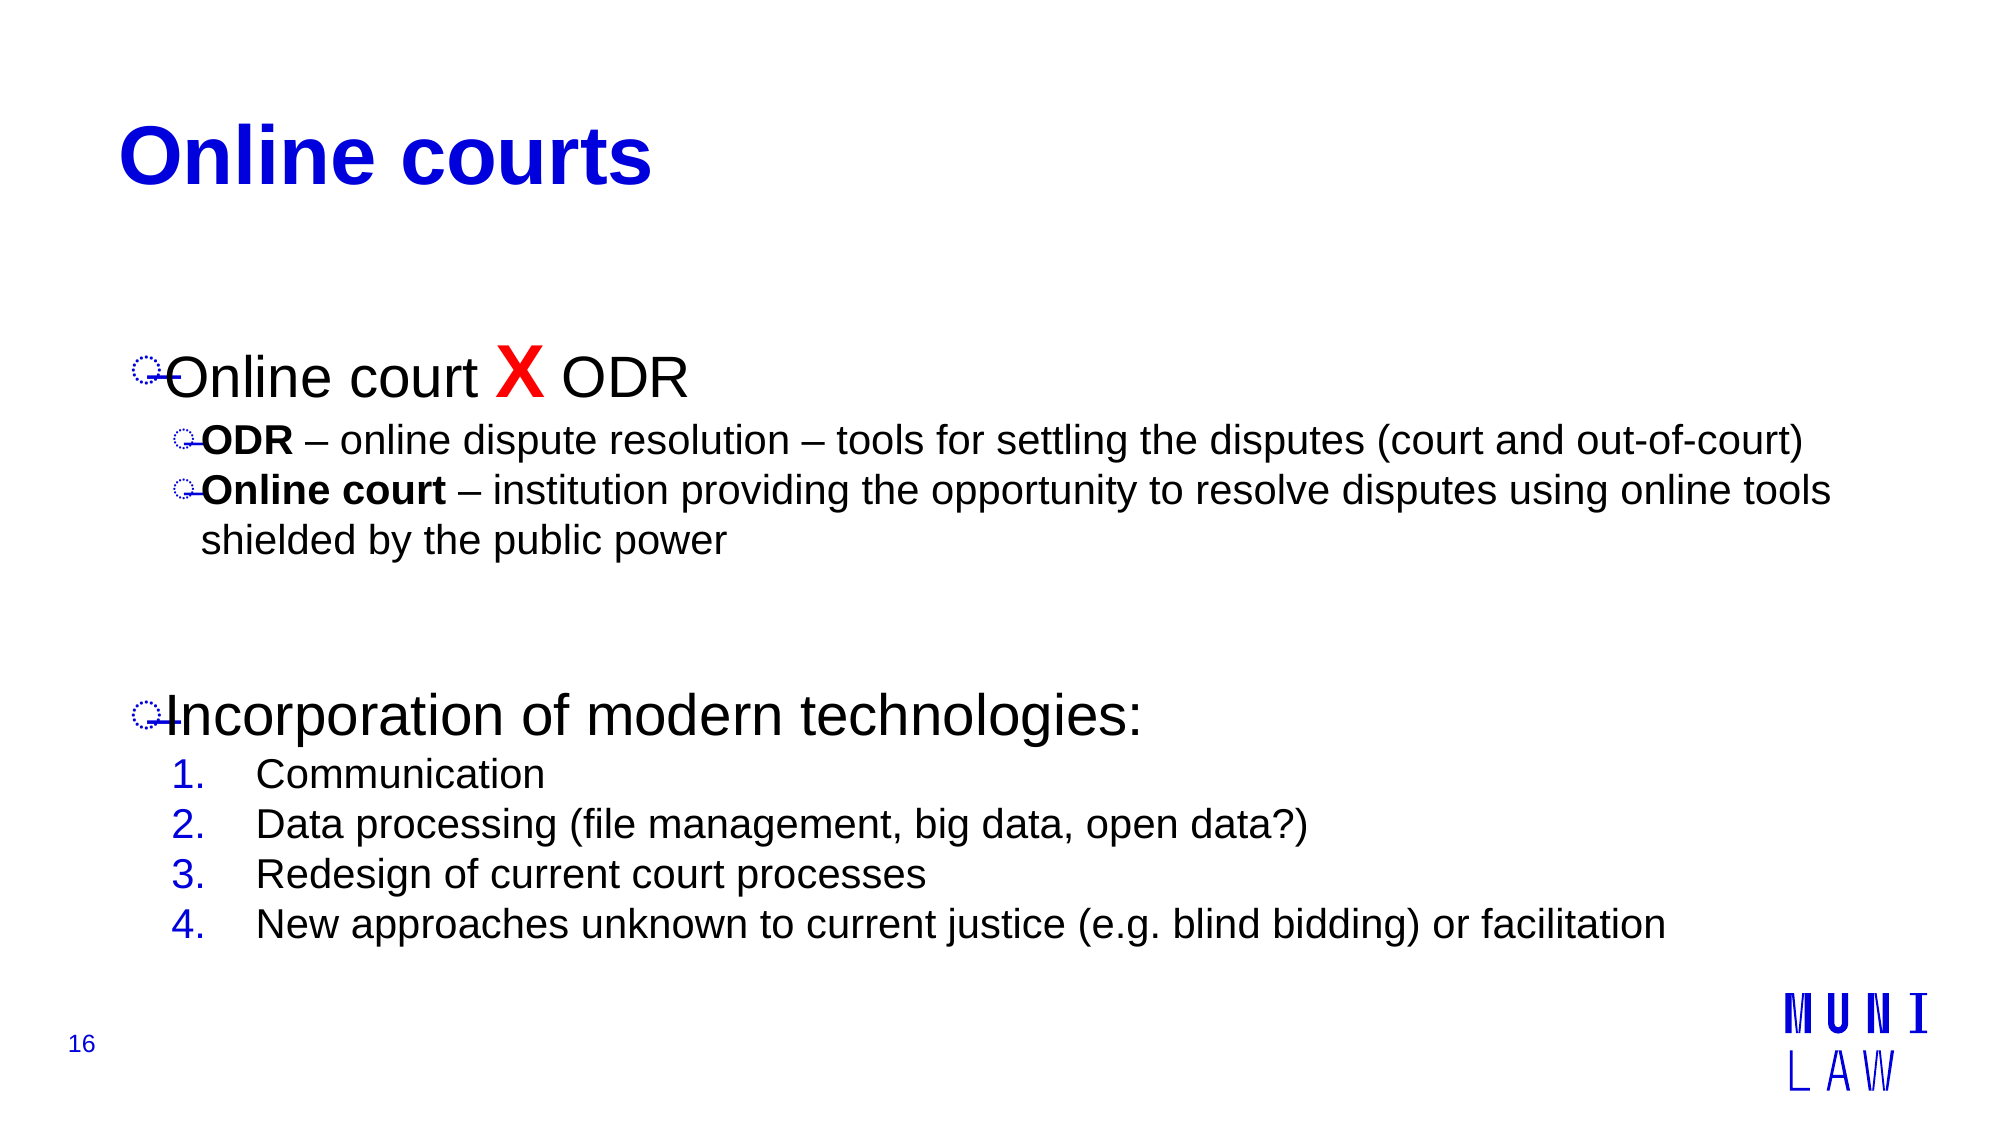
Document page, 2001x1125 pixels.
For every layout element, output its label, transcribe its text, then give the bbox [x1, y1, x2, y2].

list Online court X ODR ODR – online dispute resolution – tools for settling the disputes (court and out-of-court) Online court – institution providing the opportunity to resolve disputes using online tools shielded by the public power Incorporation of modern technologies: Communication Data processing (file management, big data, open data?) Redesign of current court processes New approaches unknown to current justice (e.g. blind bidding) or facilitation [118, 277, 1883, 957]
title Online courts [118, 118, 1883, 193]
slide_number 16 [67, 1021, 110, 1063]
